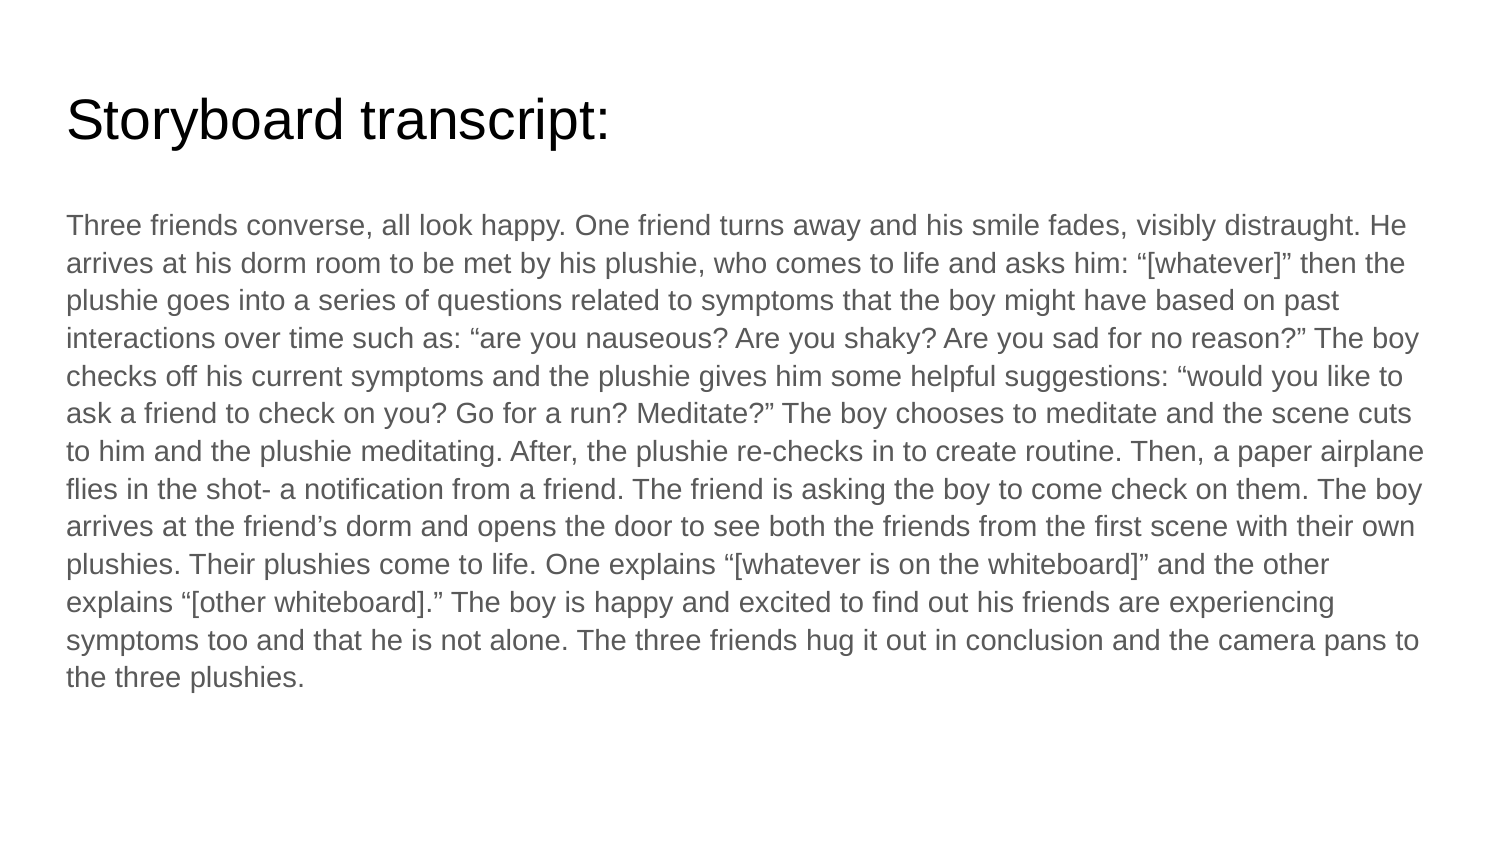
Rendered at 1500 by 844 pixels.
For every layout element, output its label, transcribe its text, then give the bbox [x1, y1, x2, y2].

list Three friends converse, all look happy. One friend turns away and his smile fades, visibly distraught. He arrives at his dorm room to be met by his plushie, who comes to life and asks him: “[whatever]” then the plushie goes into a series of questions related to symptoms that the boy might have based on past interactions over time such as: “are you nauseous? Are you shaky? Are you sad for no reason?” The boy checks off his current symptoms and the plushie gives him some helpful suggestions: “would you like to ask a friend to check on you? Go for a run? Meditate?” The boy chooses to meditate and the scene cuts to him and the plushie meditating. After, the plushie re-checks in to create routine. Then, a paper airplane flies in the shot- a notification from a friend. The friend is asking the boy to come check on them. The boy arrives at the friend’s dorm and opens the door to see both the friends from the first scene with their own plushies. Their plushies come to life. One explains “[whatever is on the whiteboard]” and the other explains “[other whiteboard].” The boy is happy and excited to find out his friends are experiencing symptoms too and that he is not alone. The three friends hug it out in conclusion and the camera pans to the three plushies. [51, 189, 1449, 750]
title Storyboard transcript: [51, 72, 1449, 167]
